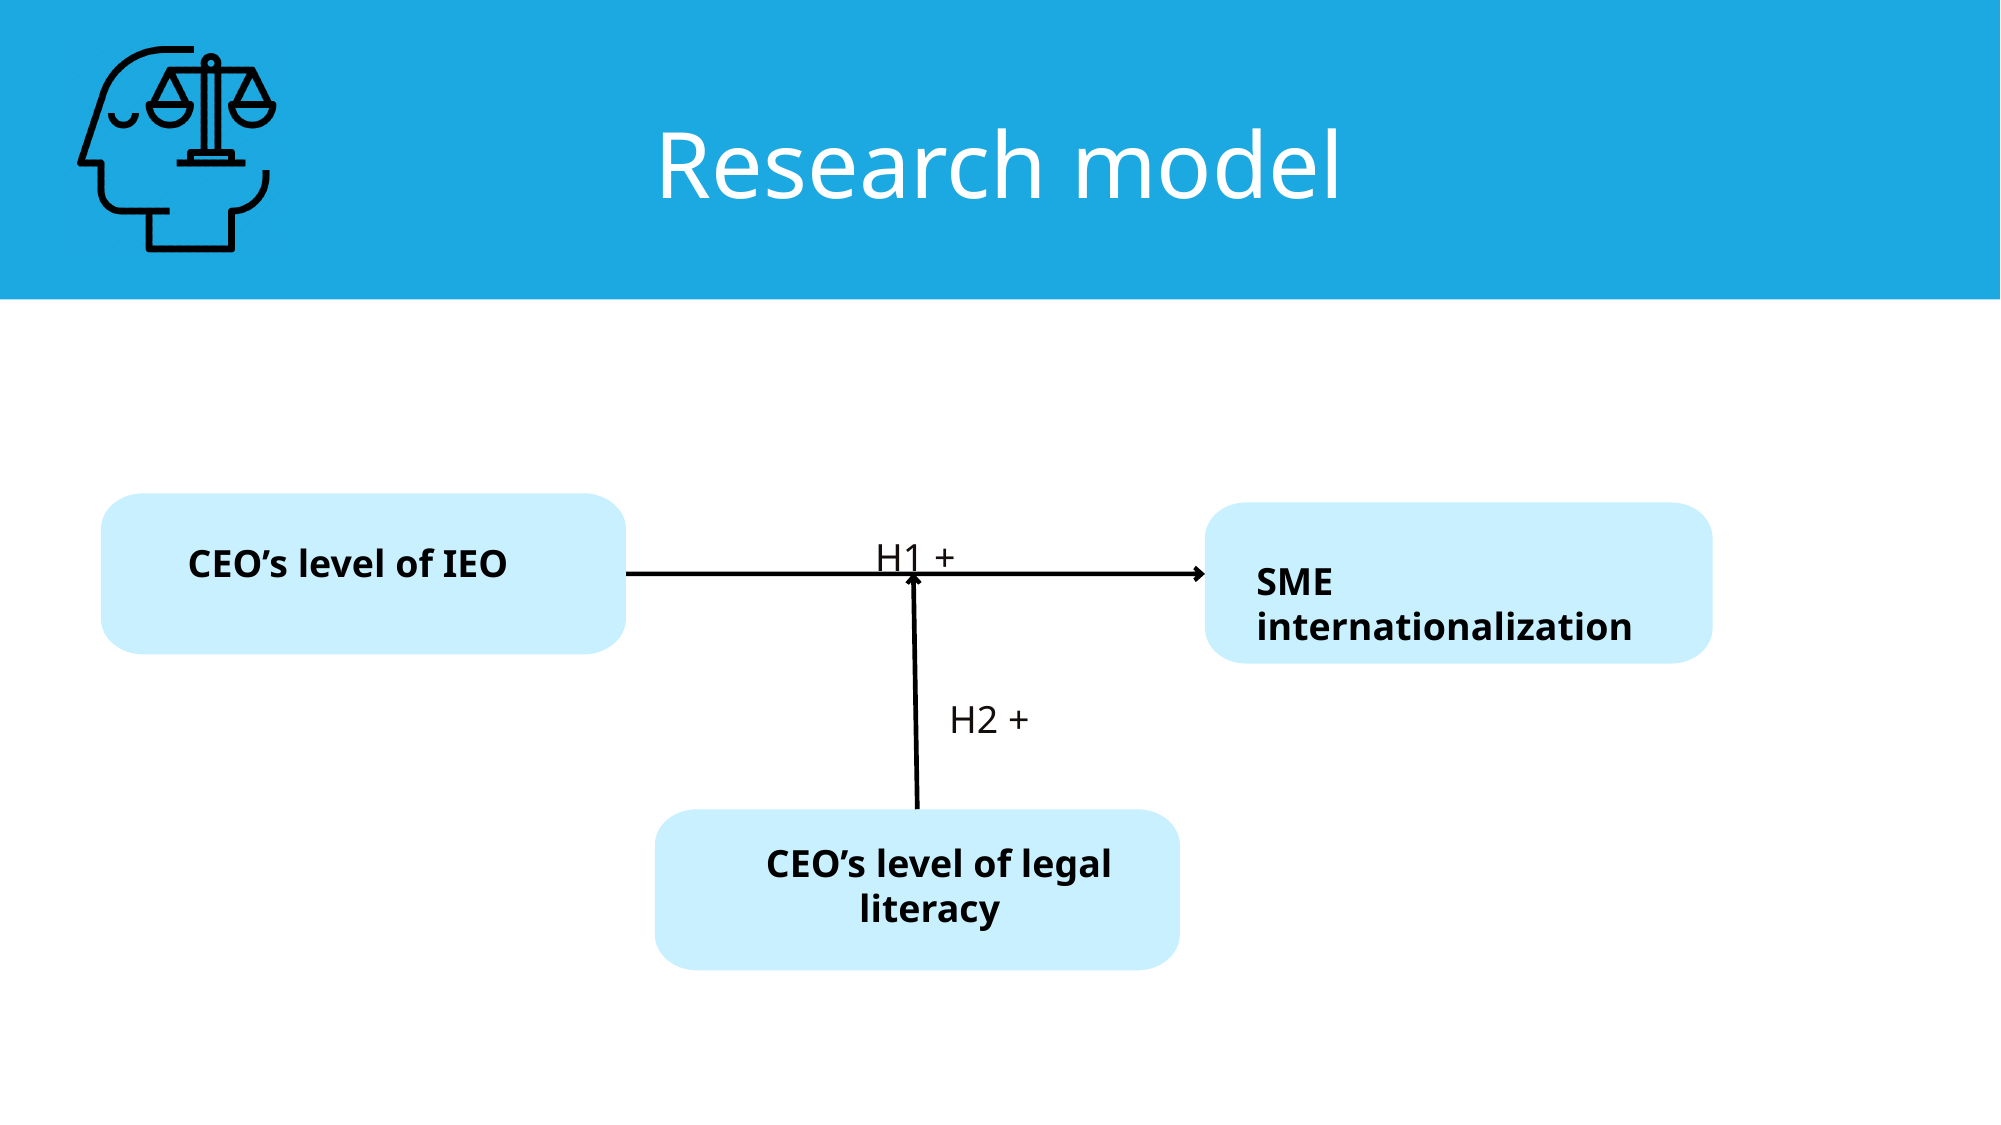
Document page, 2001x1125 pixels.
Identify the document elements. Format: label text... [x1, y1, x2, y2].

text_box H2 + [930, 659, 1049, 741]
text_box H1 + [856, 496, 975, 579]
text_box [654, 809, 1180, 971]
text_box [906, 573, 921, 810]
text_box CEO’s level of IEO [172, 532, 593, 592]
text_box [975, 566, 1205, 582]
picture [63, 39, 283, 259]
text_box [1204, 502, 1713, 664]
text_box CEO’s level of legal literacy [729, 832, 1150, 938]
title Research model [137, 59, 1863, 278]
text_box SME internationalization [1241, 550, 1713, 656]
text_box [100, 493, 626, 655]
